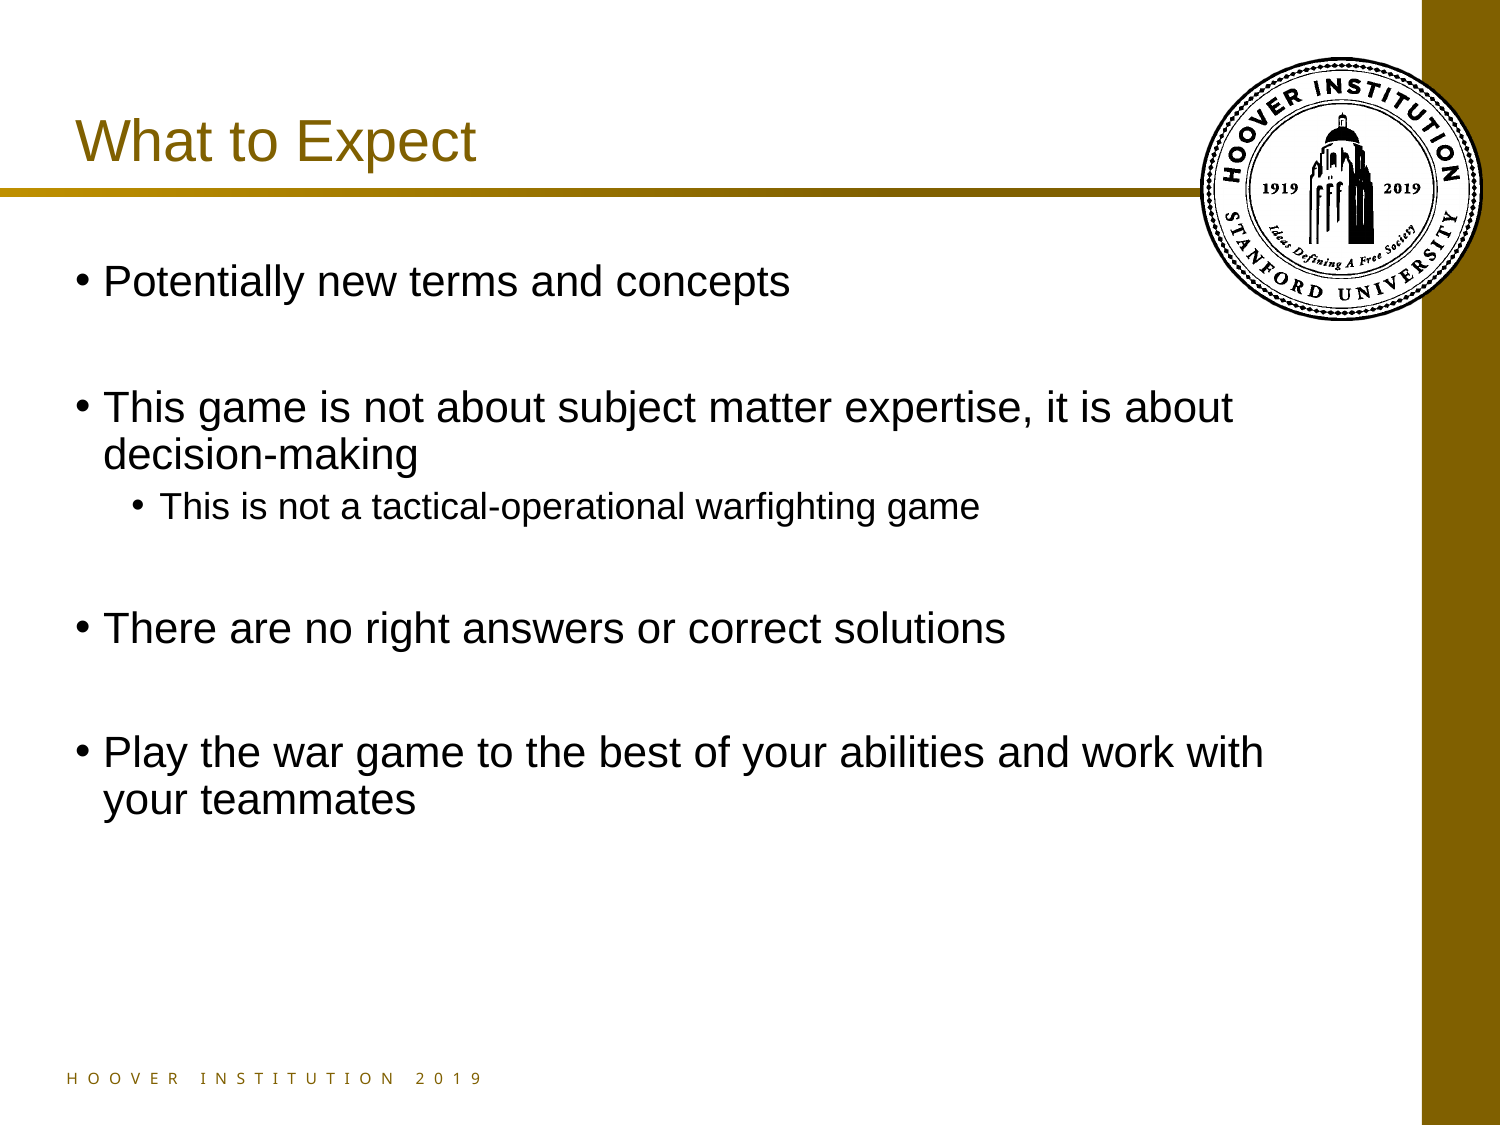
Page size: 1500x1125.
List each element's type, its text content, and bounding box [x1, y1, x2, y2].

title What to Expect [60, 33, 1354, 252]
list Potentially new terms and concepts This game is not about subject matter expertise, it is about decision-making This is not a tactical-operational warfighting game There are no right answers or correct solutions Play the war game to the best of your abilities and work with your teammates [60, 251, 1298, 1027]
